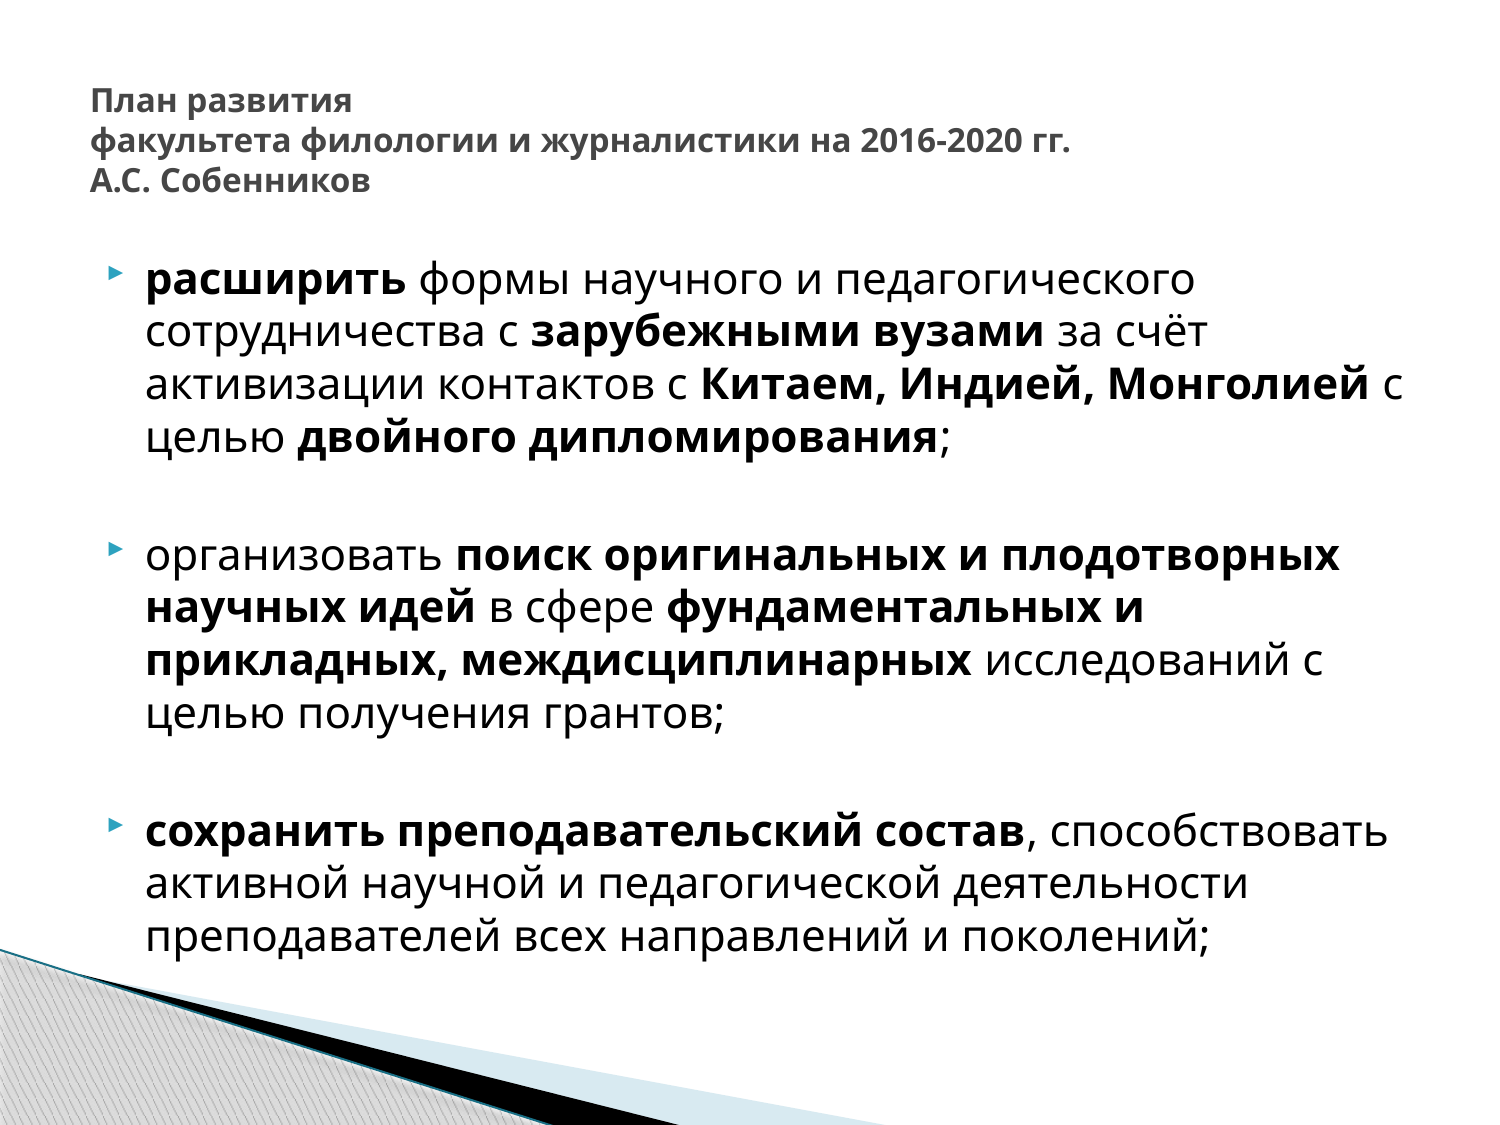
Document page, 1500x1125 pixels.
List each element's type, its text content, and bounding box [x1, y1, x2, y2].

title План развития факультета филологии и журналистики на 2016-2020 гг. А.С. Собенников [75, 45, 1425, 233]
list расширить формы научного и педагогического сотрудничества с зарубежными вузами за счёт активизации контактов с Китаем, Индией, Монголией с целью двойного дипломирования; организовать поиск оригинальных и плодотворных научных идей в сфере фундаментальных и прикладных, междисциплинарных исследований с целью получения грантов; сохранить преподавательский состав, способствовать активной научной и педагогической деятельности преподавателей всех направлений и поколений; [75, 243, 1425, 986]
